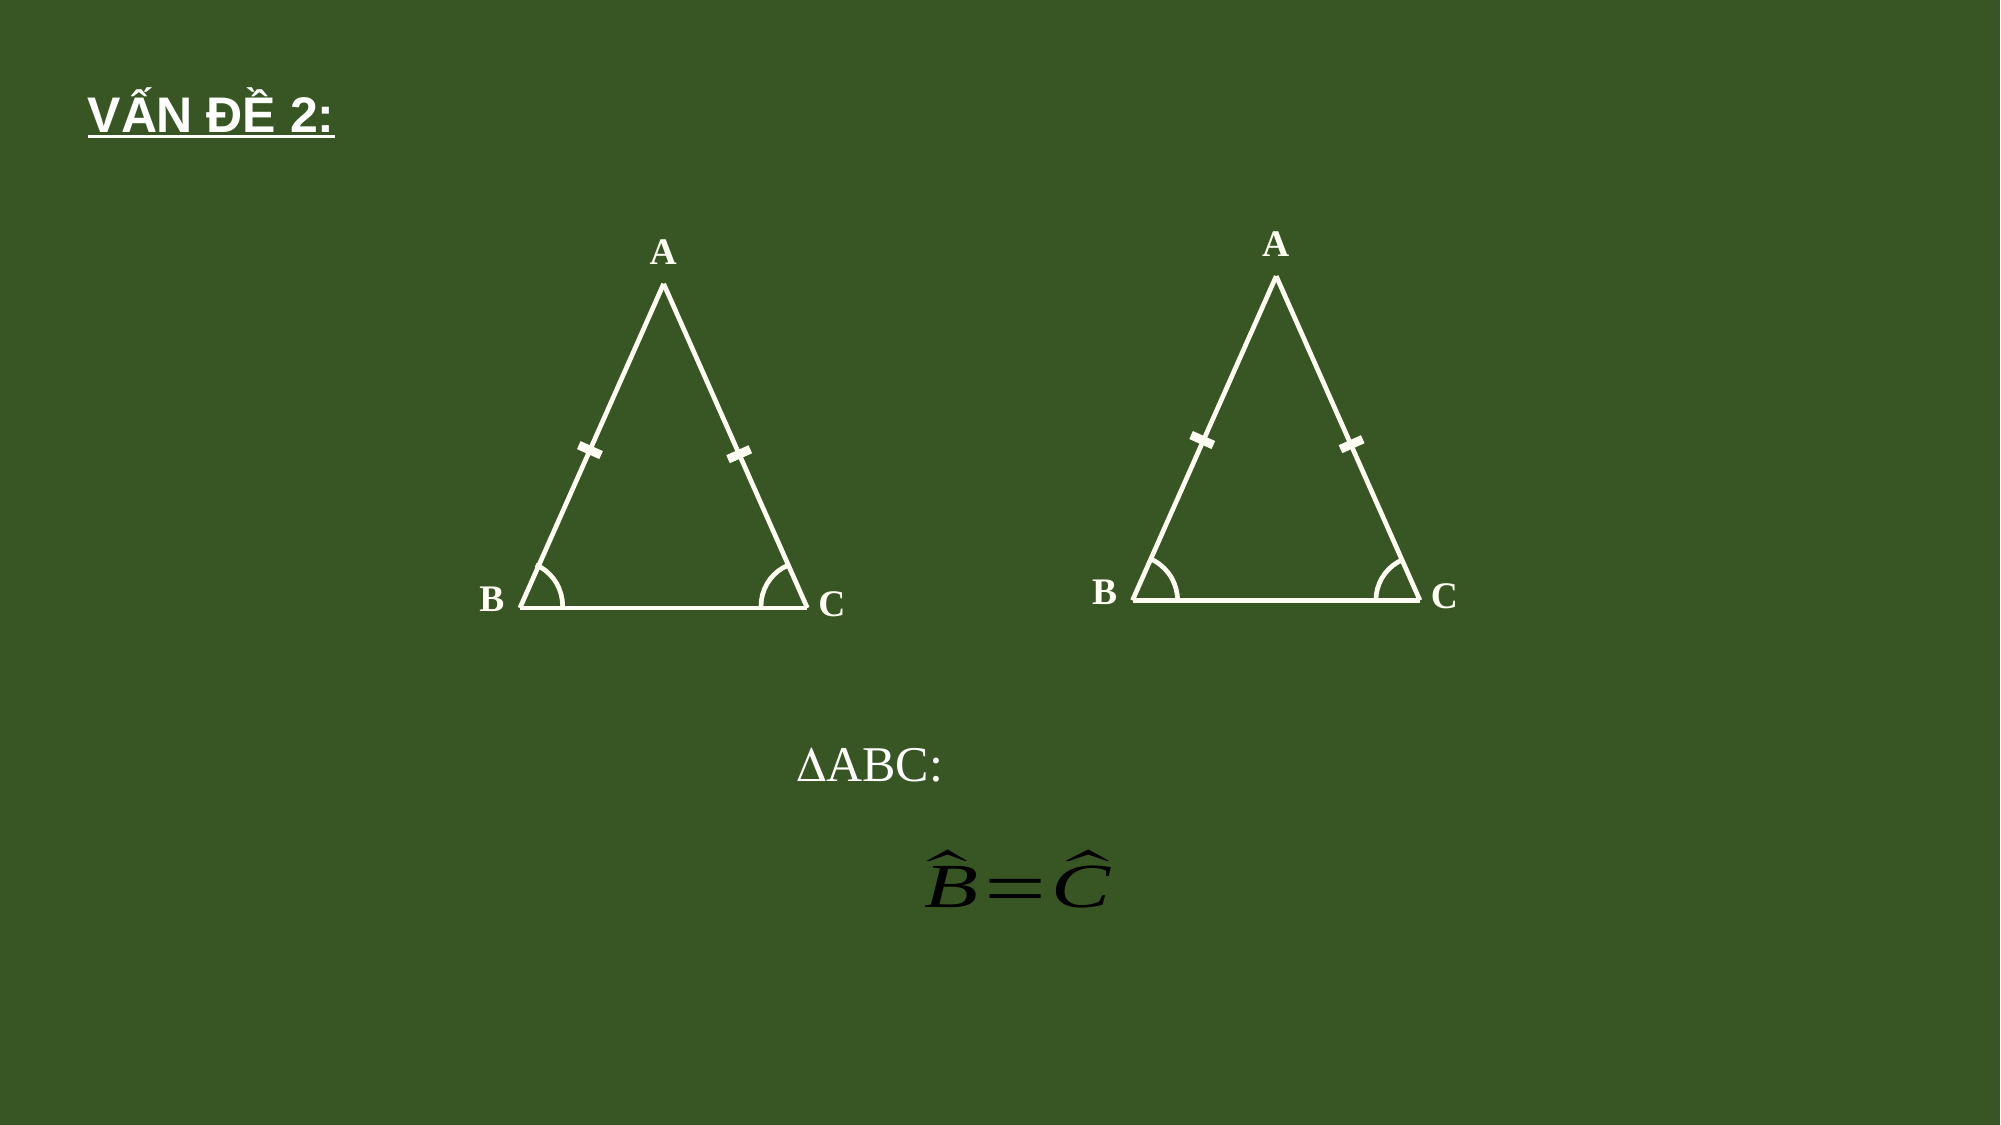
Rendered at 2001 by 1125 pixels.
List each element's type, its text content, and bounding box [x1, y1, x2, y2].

text_box ABC: [781, 717, 971, 799]
picture [457, 211, 867, 643]
picture [1069, 204, 1480, 635]
text_box VẤN ĐỀ 2: [72, 62, 350, 150]
